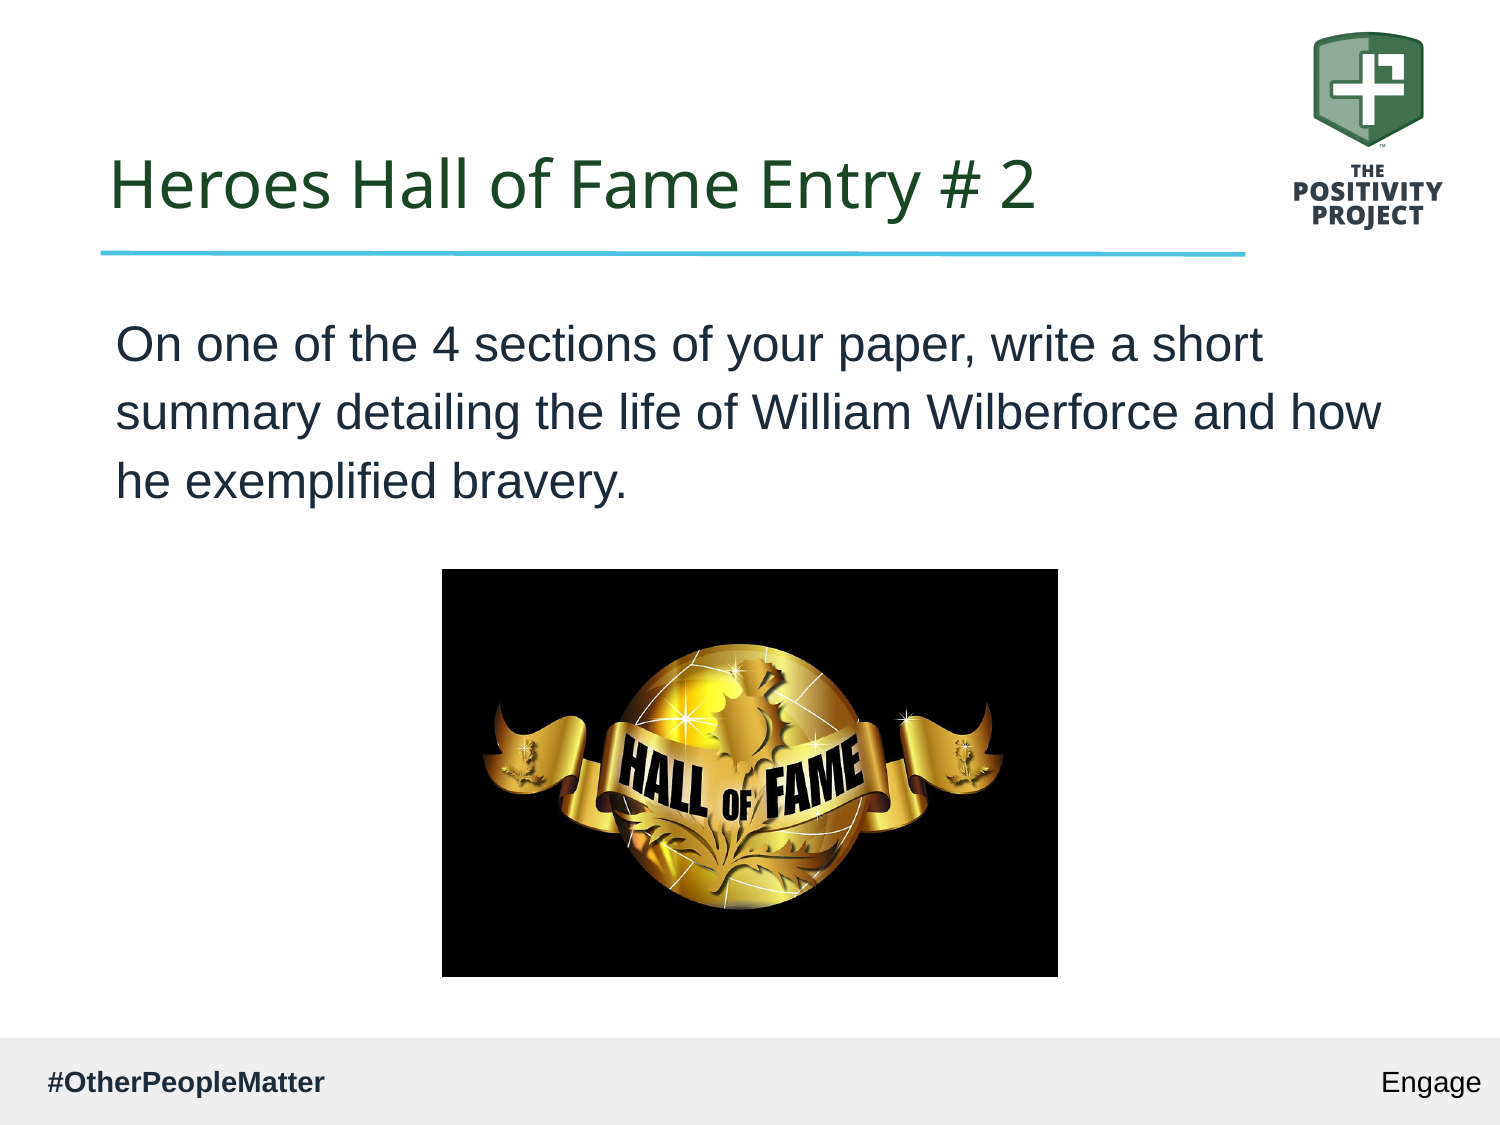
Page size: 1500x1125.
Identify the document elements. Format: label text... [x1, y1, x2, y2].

picture [442, 569, 1058, 978]
title Heroes Hall of Fame Entry # 2 [93, 95, 1248, 237]
picture [1237, 0, 1500, 263]
list On one of the 4 sections of your paper, write a short summary detailing the life of William Wilberforce and how he exemplified bravery. [100, 286, 1456, 1010]
slide_number Engage [1326, 1037, 1482, 1125]
